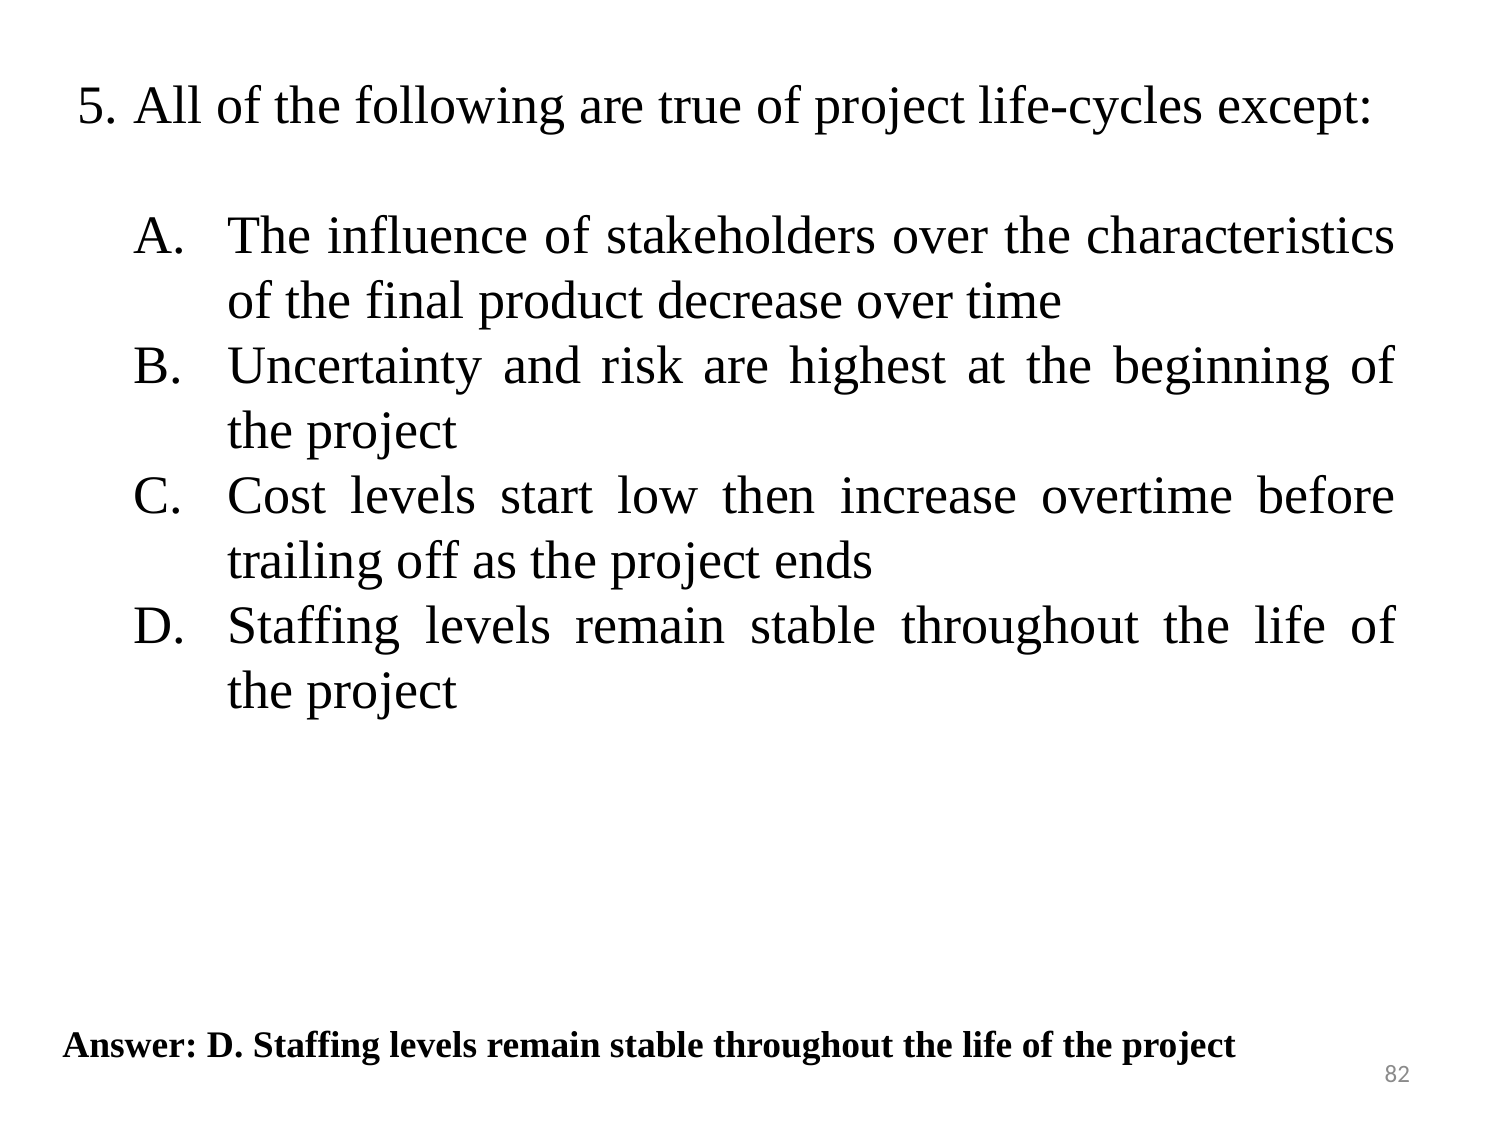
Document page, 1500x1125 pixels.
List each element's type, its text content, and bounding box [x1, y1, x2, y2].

text_box 5. All of the following are true of project life-cycles except: The influence of stakeholders over the characteristics of the final product decrease over time Uncertainty and risk are highest at the beginning of the project Cost levels start low then increase overtime before trailing off as the project ends Staffing levels remain stable throughout the life of the project [62, 62, 1413, 727]
slide_number 82 [1074, 1042, 1425, 1103]
text_box [50, 50, 1438, 131]
text_box Answer: D. Staffing levels remain stable throughout the life of the project [37, 1012, 1361, 1073]
